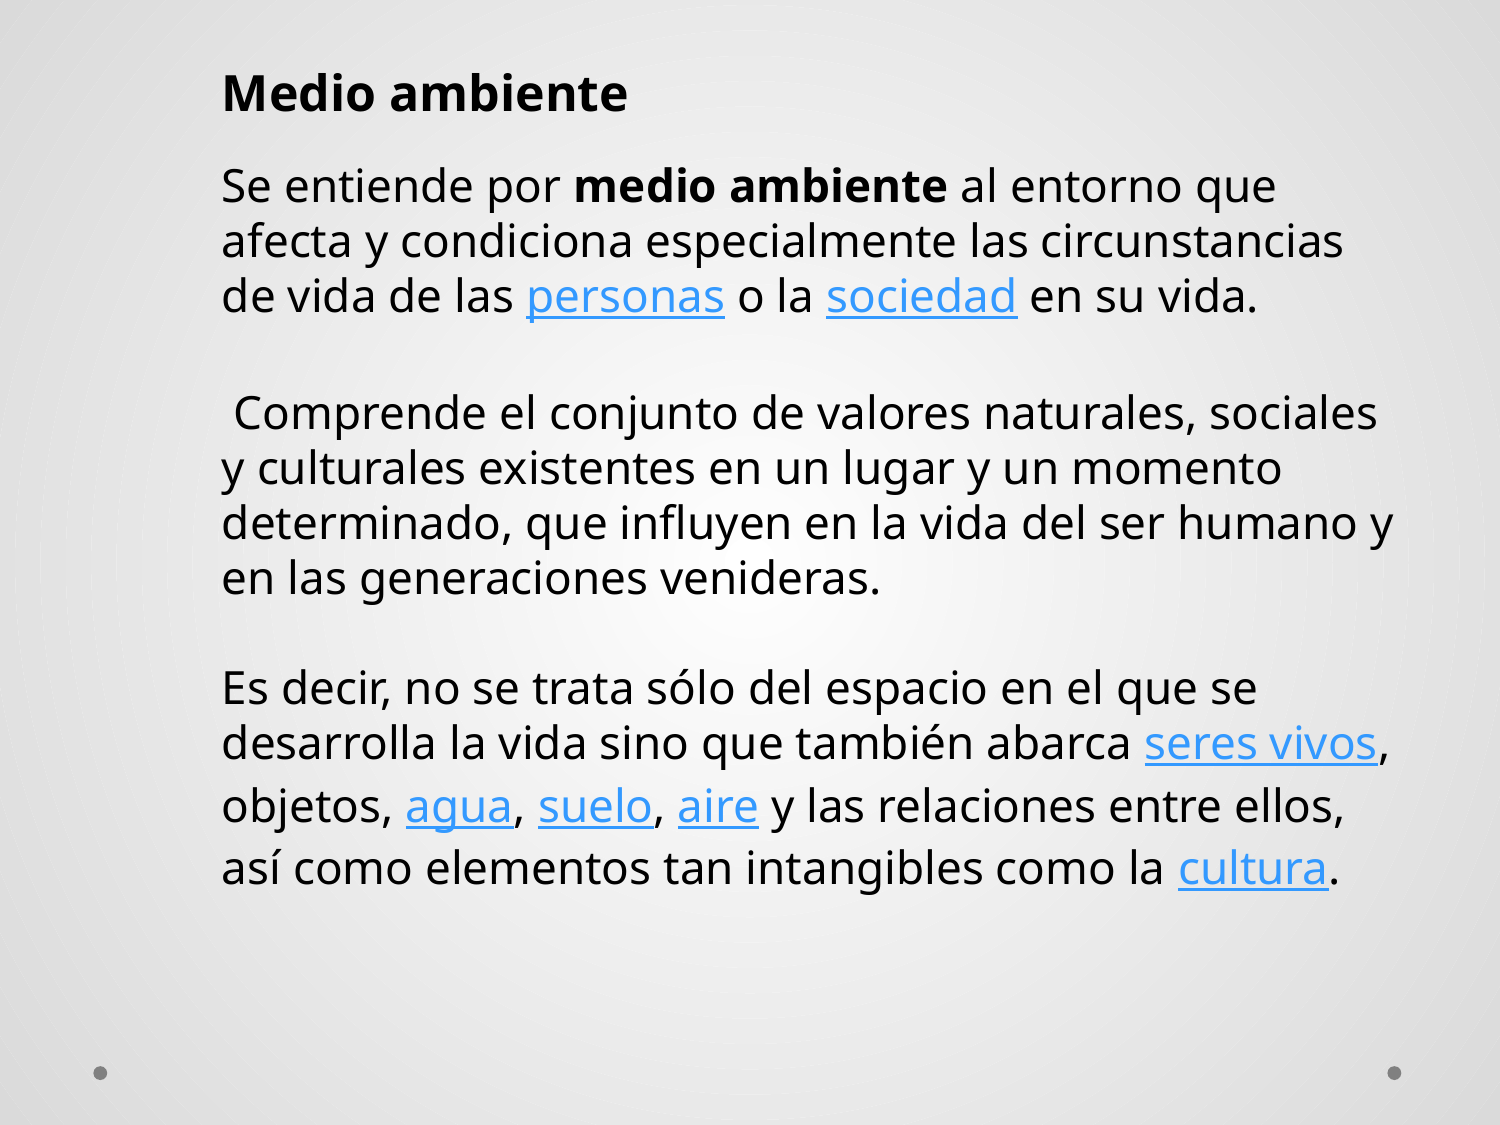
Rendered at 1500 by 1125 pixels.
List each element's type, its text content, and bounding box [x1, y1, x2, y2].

text_box Se entiende por medio ambiente al entorno que afecta y condiciona especialmente las circunstancias de vida de las personas o la sociedad en su vida. Comprende el conjunto de valores naturales, sociales y culturales existentes en un lugar y un momento determinado, que influyen en la vida del ser humano y en las generaciones venideras. Es decir, no se trata sólo del espacio en el que se desarrolla la vida sino que también abarca seres vivos, objetos, agua, suelo, aire y las relaciones entre ellos, así como elementos tan intangibles como la cultura. [207, 149, 1420, 909]
text_box Medio ambiente [207, 54, 912, 149]
